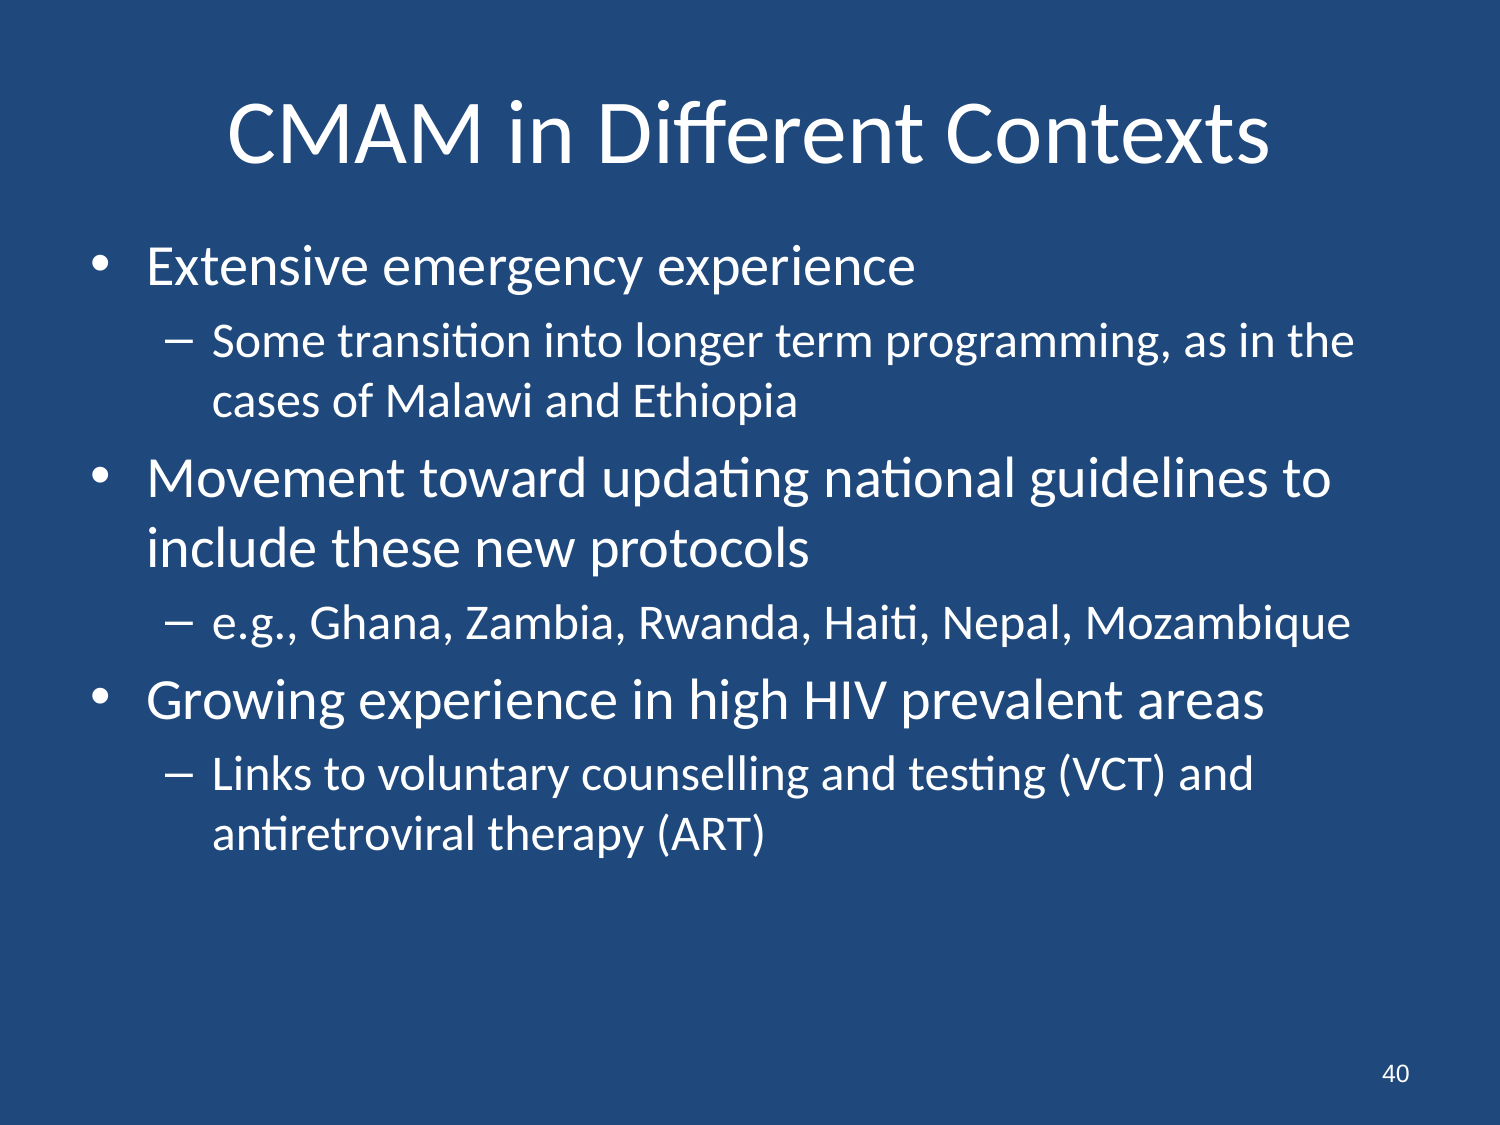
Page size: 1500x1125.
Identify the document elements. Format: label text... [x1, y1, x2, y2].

list Extensive emergency experience Some transition into longer term programming, as in the cases of Malawi and Ethiopia Movement toward updating national guidelines to include these new protocols e.g., Ghana, Zambia, Rwanda, Haiti, Nepal, Mozambique Growing experience in high HIV prevalent areas Links to voluntary counselling and testing (VCT) and antiretroviral therapy (ART) [75, 220, 1425, 1005]
slide_number 40 [1074, 1042, 1425, 1103]
title CMAM in Different Contexts [75, 45, 1425, 208]
